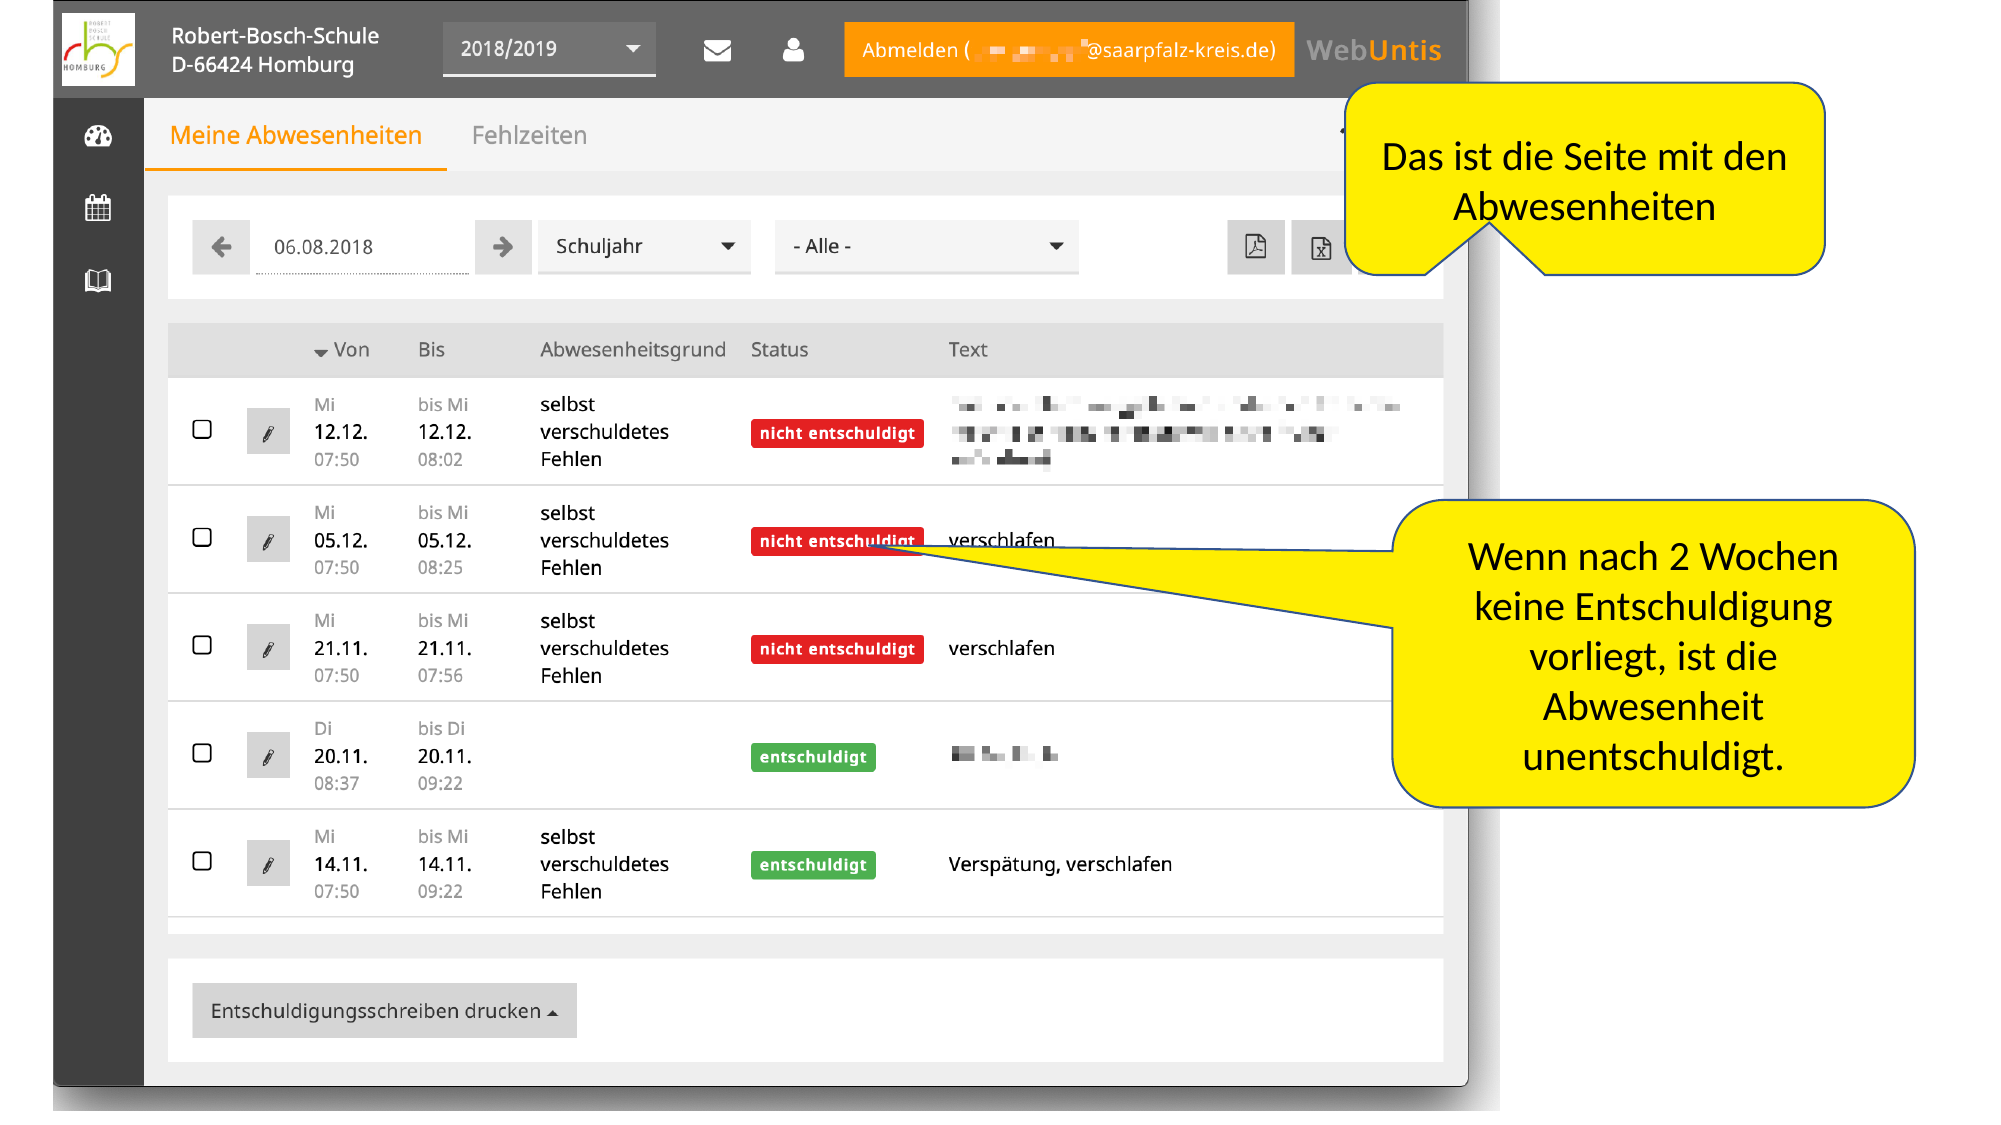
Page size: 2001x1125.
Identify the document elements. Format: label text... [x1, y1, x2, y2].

text_box Wenn nach 2 Wochen keine Entschuldigung vorliegt, ist die Abwesenheit unentschuldigt. [1500, 498, 1917, 809]
picture [53, 0, 1500, 1111]
text_box Das ist die Seite mit den Abwesenheiten [1500, 81, 1826, 277]
